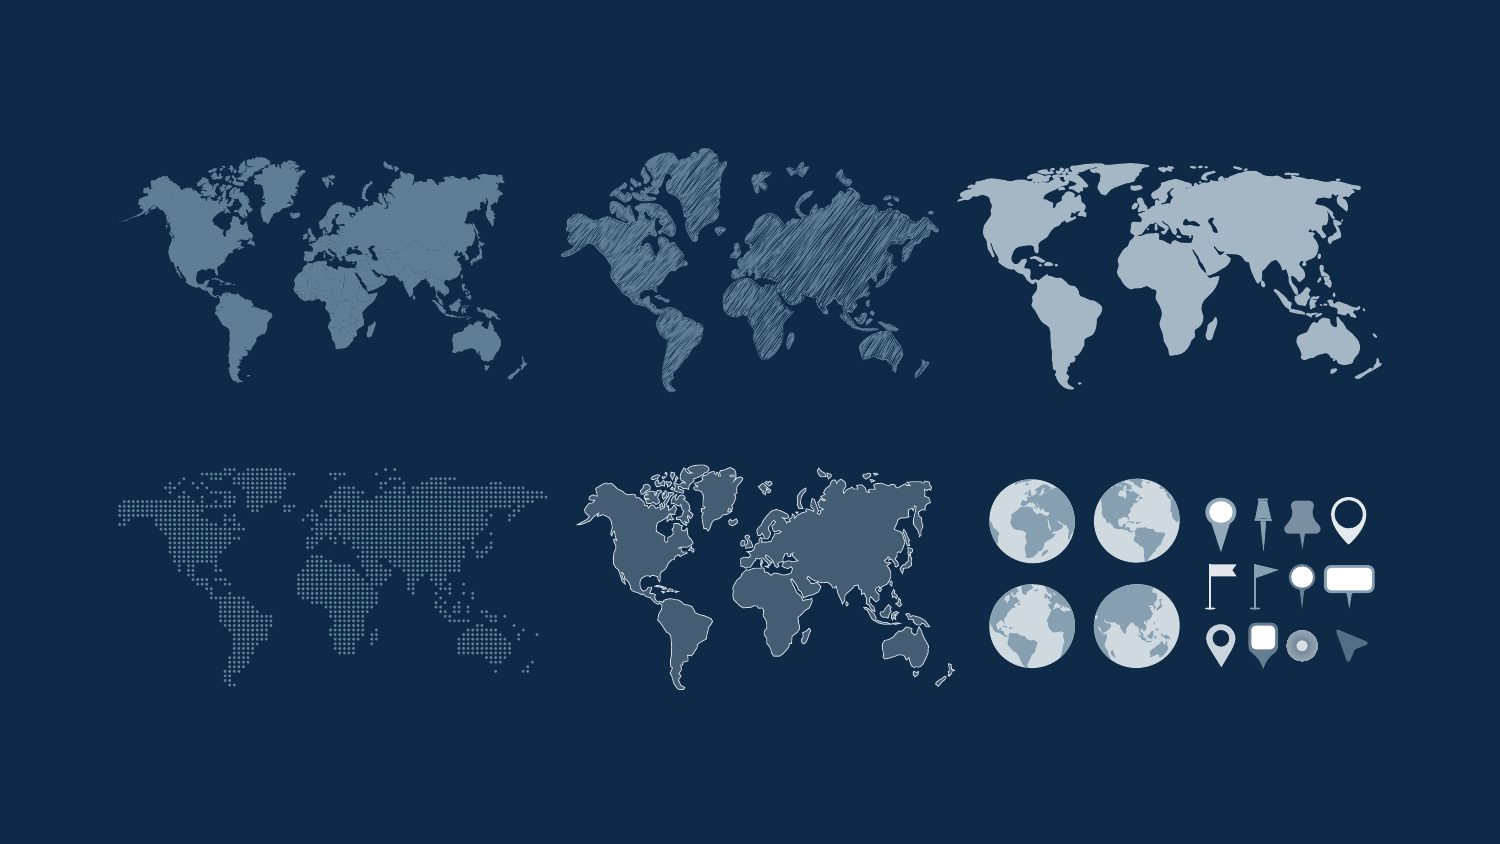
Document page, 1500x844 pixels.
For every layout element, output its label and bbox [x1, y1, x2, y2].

text_box [1336, 629, 1368, 662]
text_box [576, 464, 956, 691]
text_box [117, 467, 549, 687]
text_box [1204, 564, 1237, 610]
text_box [983, 478, 1081, 564]
text_box [1089, 478, 1185, 563]
text_box [1248, 622, 1279, 670]
text_box [956, 162, 1383, 390]
text_box [1284, 500, 1321, 550]
text_box [1323, 564, 1375, 610]
text_box [1249, 564, 1280, 610]
text_box [1254, 498, 1272, 552]
text_box [1206, 624, 1236, 668]
text_box [1286, 630, 1318, 662]
text_box [1205, 497, 1237, 553]
text_box [1331, 497, 1367, 545]
text_box [1090, 583, 1184, 669]
text_box [1288, 563, 1316, 611]
text_box [986, 583, 1079, 669]
text_box [118, 156, 528, 384]
text_box [560, 147, 940, 393]
